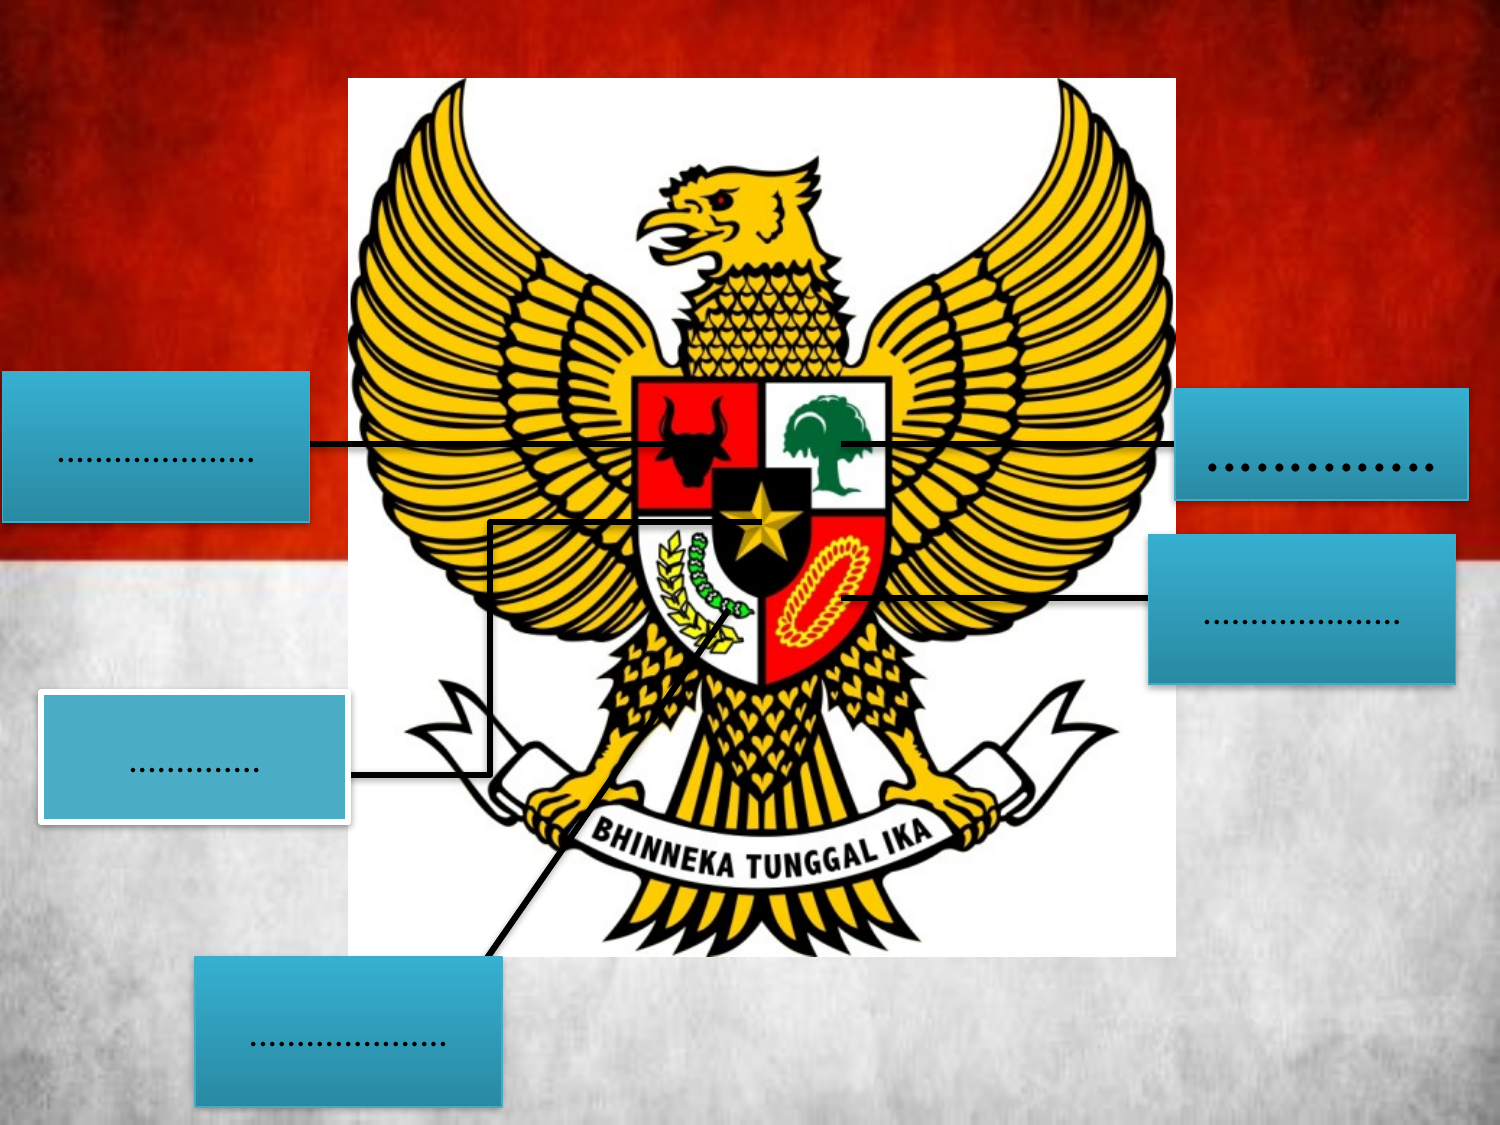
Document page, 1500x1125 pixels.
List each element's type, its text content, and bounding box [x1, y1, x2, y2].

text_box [466, 609, 730, 988]
list .............. [1180, 388, 1469, 501]
text_box .............. [38, 689, 342, 825]
text_box ..................... [2, 371, 310, 523]
text_box ..................... [194, 956, 503, 1108]
picture [0, 0, 1500, 1125]
text_box ..................... [1180, 534, 1456, 685]
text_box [218, 521, 763, 776]
